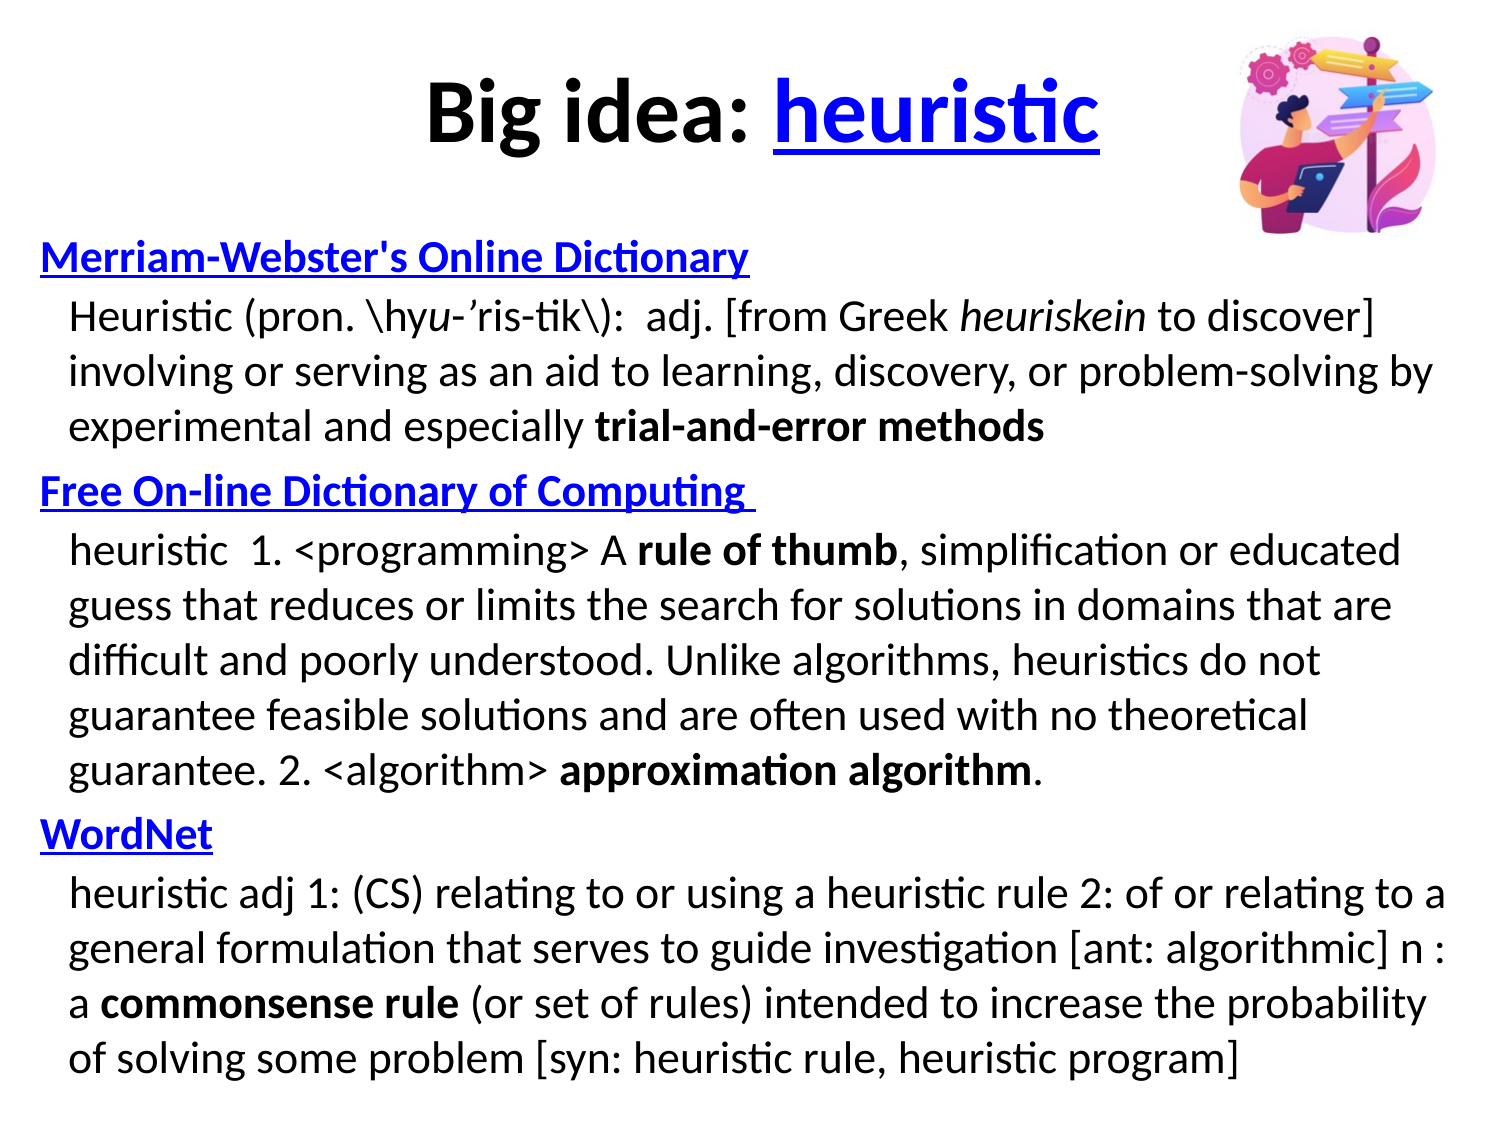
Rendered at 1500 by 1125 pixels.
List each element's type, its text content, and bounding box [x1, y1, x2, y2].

picture [1224, 29, 1451, 243]
title Big idea: heuristic [125, 12, 1400, 200]
list Merriam-Webster's Online Dictionary Heuristic (pron. \hyu-’ris-tik\): adj. [from Greek heuriskein to discover] involving or serving as an aid to learning, discovery, or problem-solving by experimental and especially trial-and-error methods Free On-line Dictionary of Computing heuristic 1. <programming> A rule of thumb, simplification or educated guess that reduces or limits the search for solutions in domains that are difficult and poorly understood. Unlike algorithms, heuristics do not guarantee feasible solutions and are often used with no theoretical guarantee. 2. <algorithm> approximation algorithm. WordNet heuristic adj 1: (CS) relating to or using a heuristic rule 2: of or relating to a general formulation that serves to guide investigation [ant: algorithmic] n : a commonsense rule (or set of rules) intended to increase the probability of solving some problem [syn: heuristic rule, heuristic program] [24, 224, 1488, 1100]
